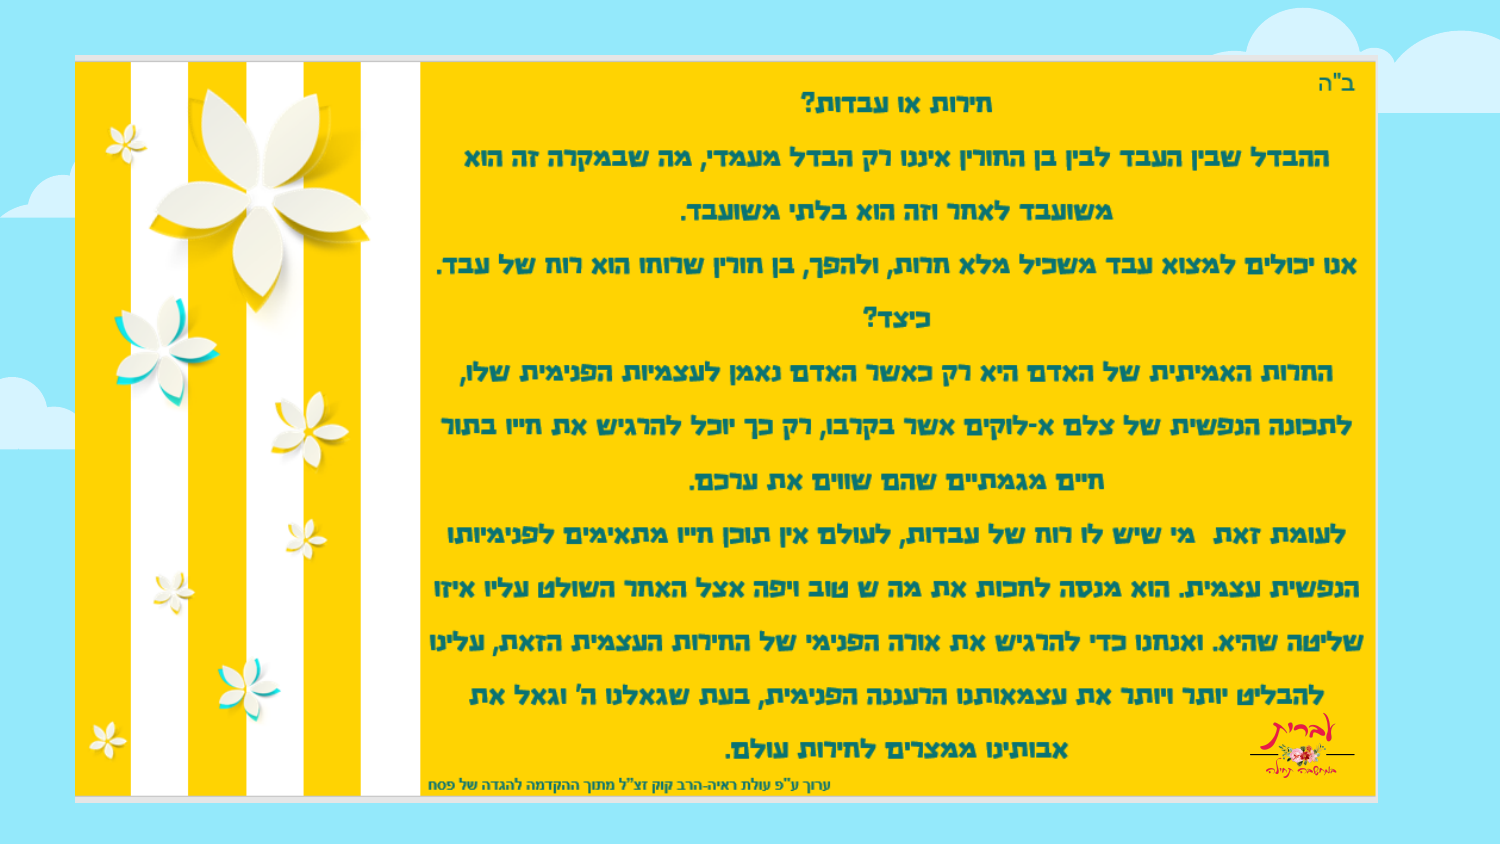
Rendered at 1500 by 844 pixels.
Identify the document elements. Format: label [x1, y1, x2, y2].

picture [75, 55, 1379, 823]
